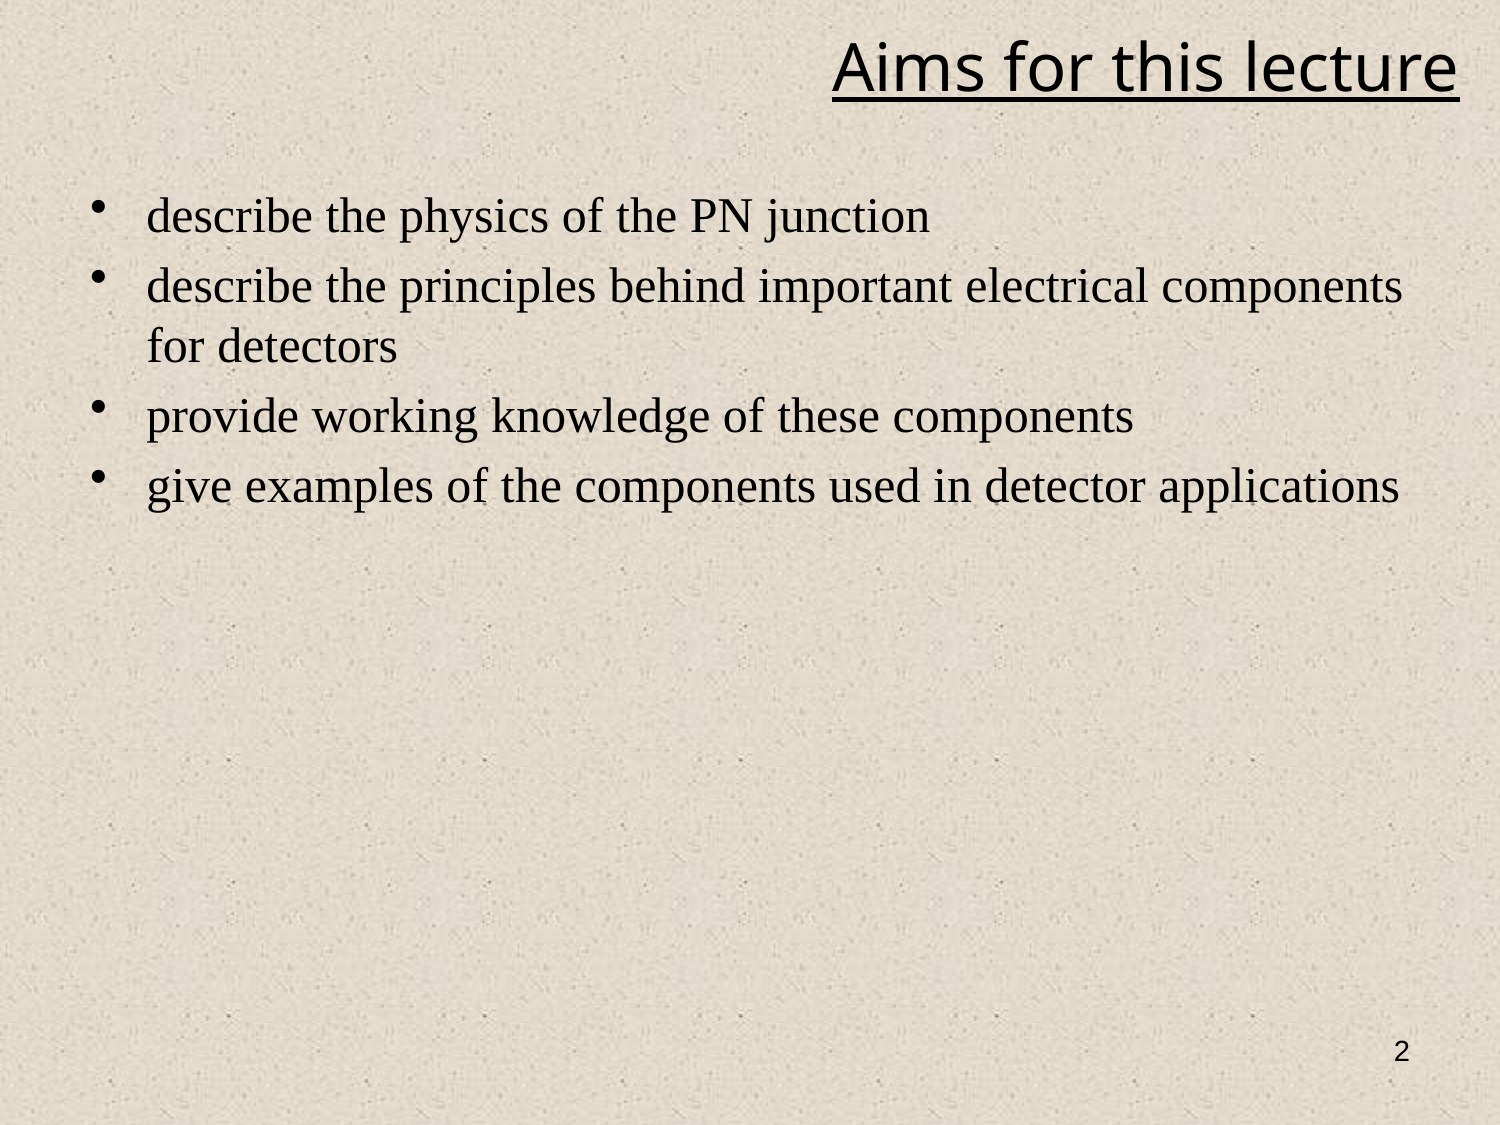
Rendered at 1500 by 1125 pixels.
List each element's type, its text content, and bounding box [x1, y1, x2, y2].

slide_number 2 [1074, 1024, 1425, 1103]
picture [0, 0, 1500, 1125]
title Aims for this lecture [12, 17, 1475, 113]
list describe the physics of the PN junction describe the principles behind important electrical components for detectors provide working knowledge of these components give examples of the components used in detector applications [75, 174, 1425, 1005]
